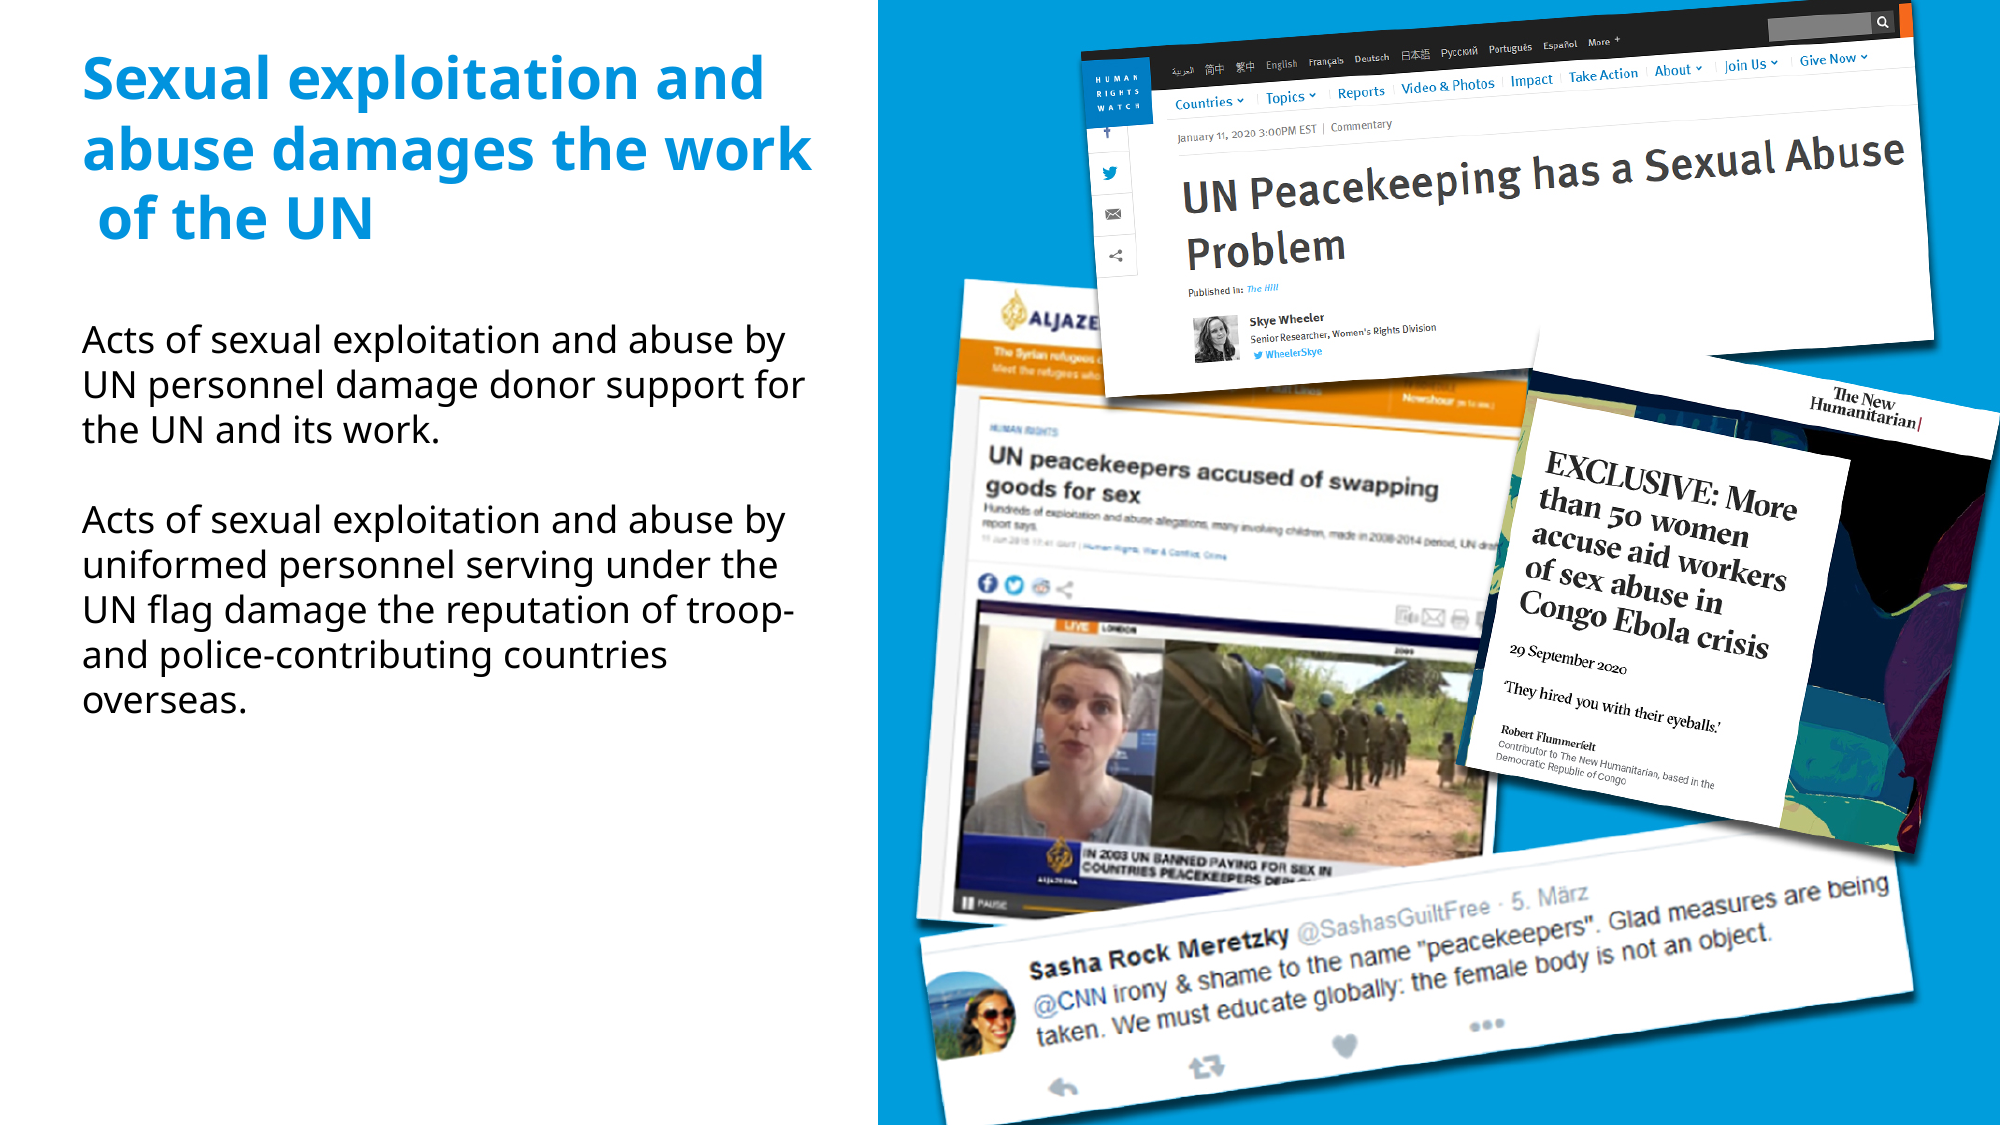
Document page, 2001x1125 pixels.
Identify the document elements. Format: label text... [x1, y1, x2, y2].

text_box Acts of sexual exploitation and abuse by UN personnel damage donor support for the UN and its work. Acts of sexual exploitation and abuse by uniformed personnel serving under the UN flag damage the reputation of troop- and police-contributing countries overseas. [67, 308, 839, 728]
picture [917, 0, 2000, 1125]
text_box Sexual exploitation and abuse damages the work of the UN [67, 34, 878, 259]
